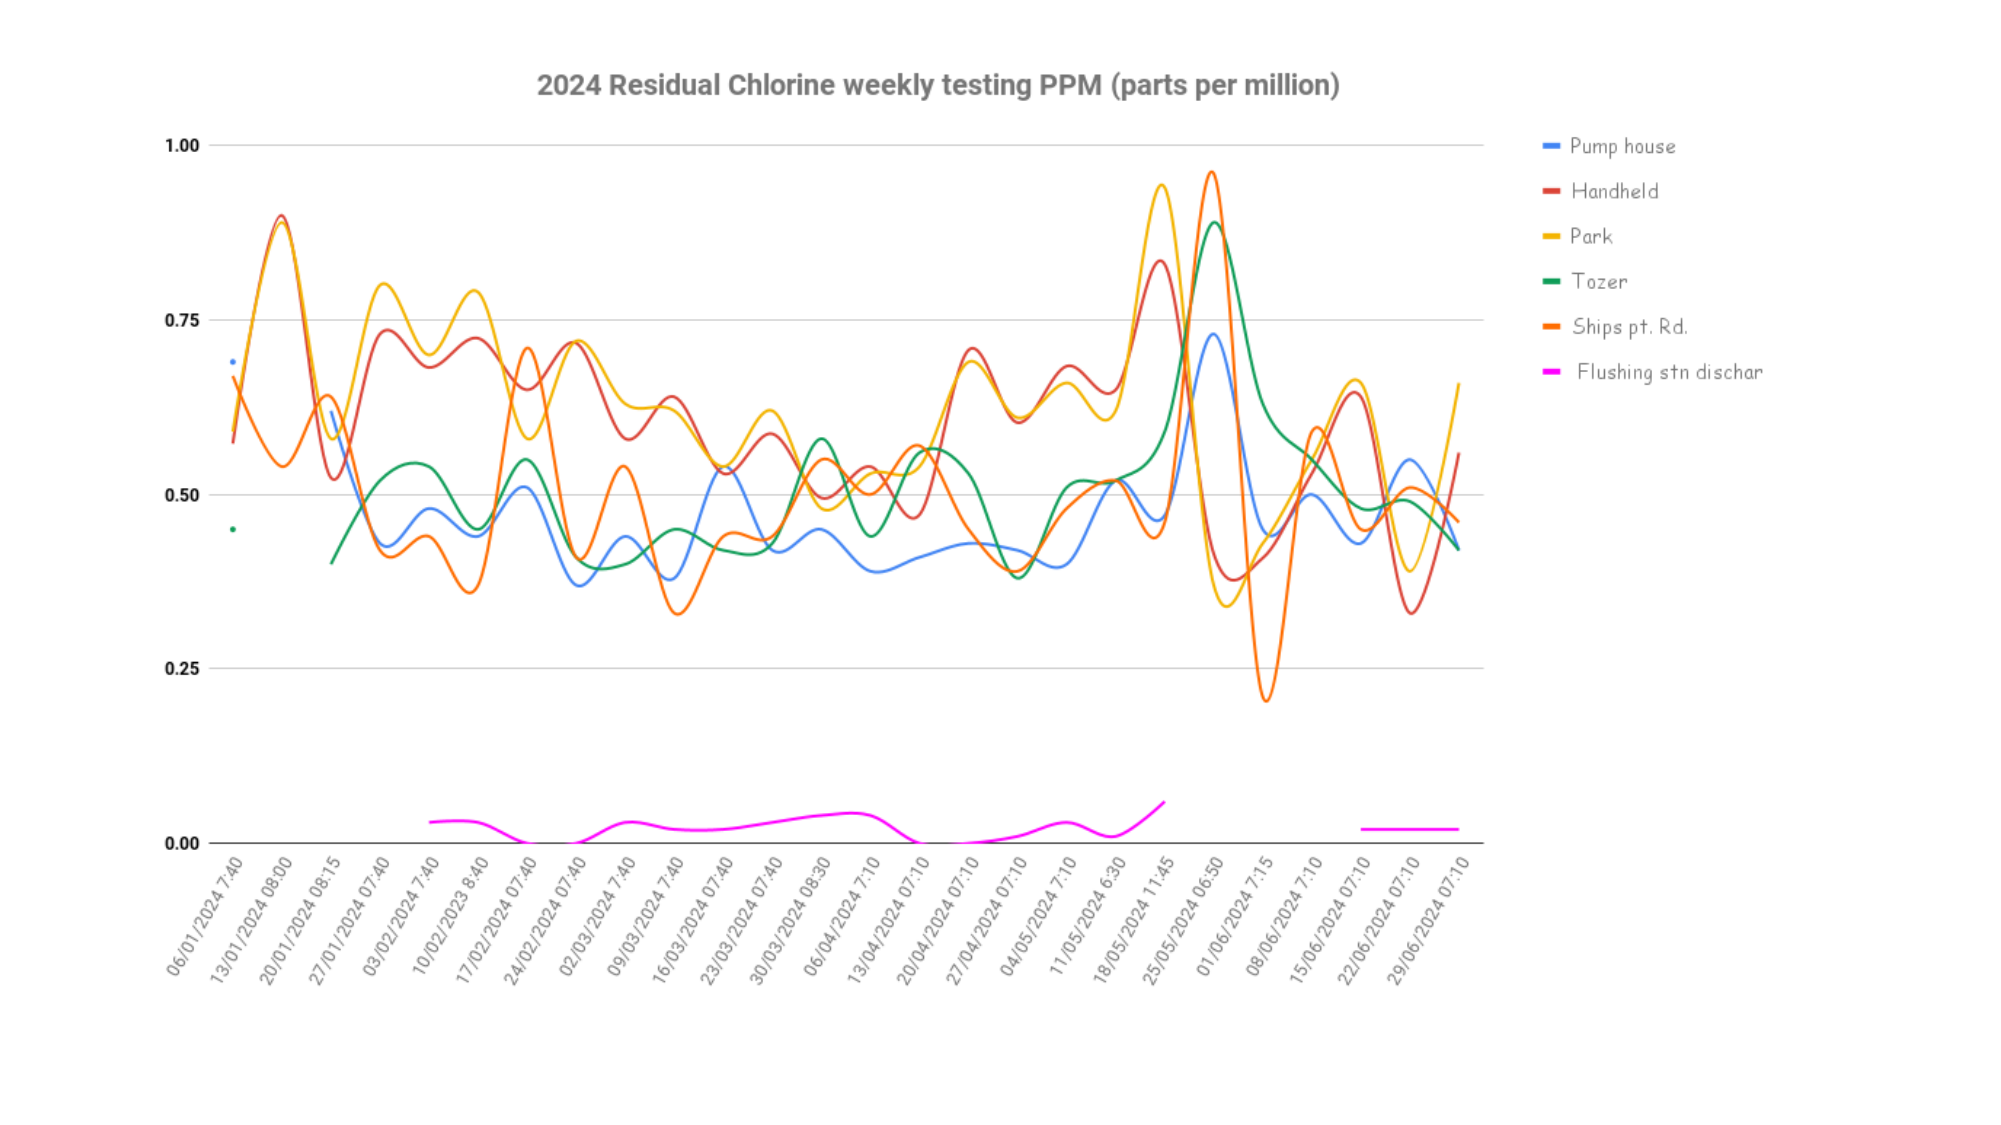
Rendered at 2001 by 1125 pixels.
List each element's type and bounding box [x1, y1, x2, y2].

picture [113, 15, 1764, 1035]
